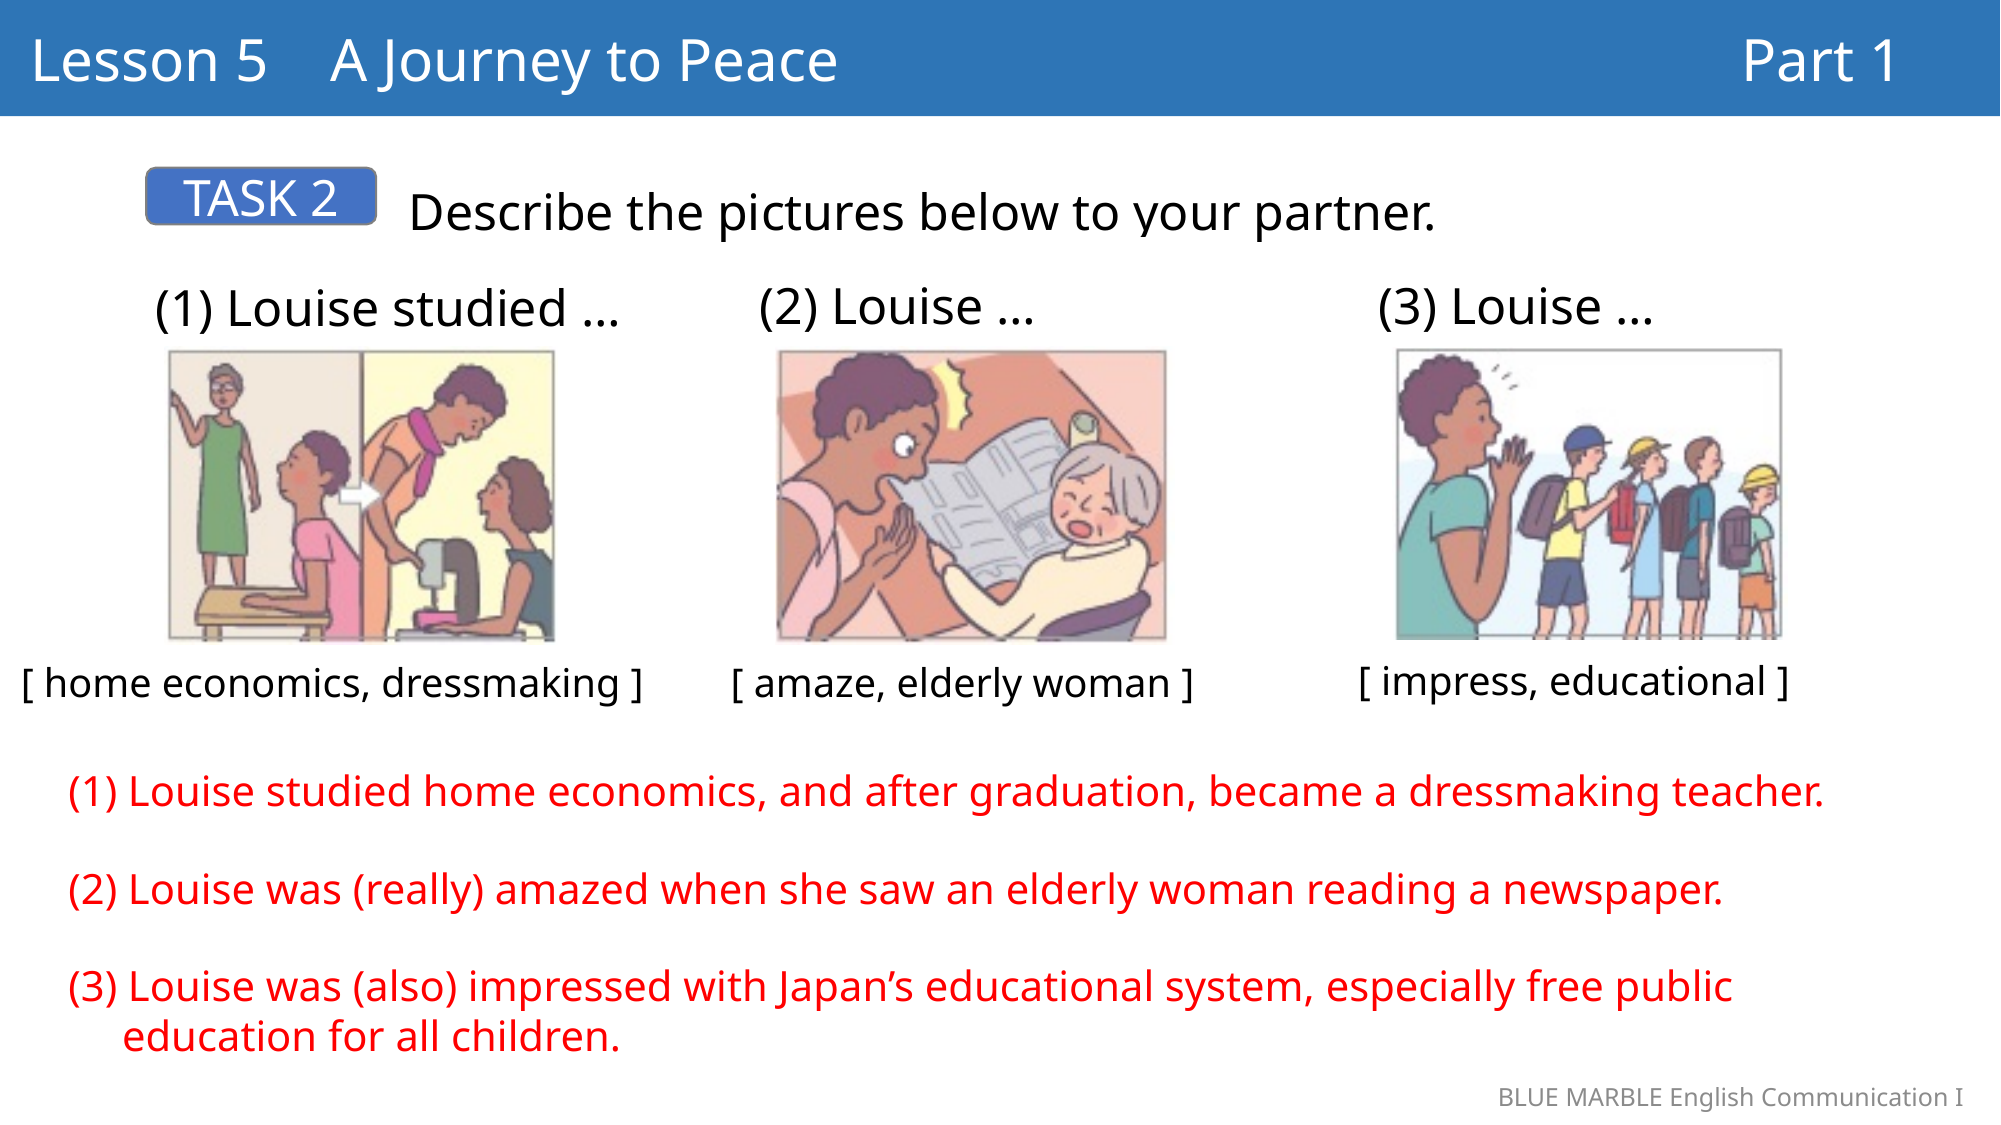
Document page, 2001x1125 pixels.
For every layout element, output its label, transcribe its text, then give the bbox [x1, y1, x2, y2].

footer BLUE MARBLE English Communication I [1462, 1066, 2000, 1125]
picture [164, 346, 558, 645]
text_box TASK 2 [145, 166, 378, 226]
text_box [ amaze, elderly woman ] [715, 626, 1271, 713]
text_box (2) Louise was (really) amazed when she saw an elderly woman reading a newspaper. [53, 855, 1933, 920]
picture [775, 346, 1175, 645]
text_box Describe the pictures below to your partner. [393, 142, 1817, 248]
text_box [ home economics, dressmaking ] [6, 626, 715, 713]
text_box Lesson 5 A Journey to Peace Part 1 [0, 0, 2000, 117]
text_box (1) Louise studied … [140, 239, 696, 344]
text_box (3) Louise … [1364, 237, 1795, 342]
picture [1392, 347, 1788, 640]
text_box (2) Louise … [744, 237, 1153, 342]
text_box [ impress, educational ] [1343, 624, 1837, 711]
text_box (1) Louise studied home economics, and after graduation, became a dressmaking teacher. [53, 757, 1933, 823]
text_box (3) Louise was (also) impressed with Japan’s educational system, especially free public education for all children. [53, 952, 1933, 1067]
